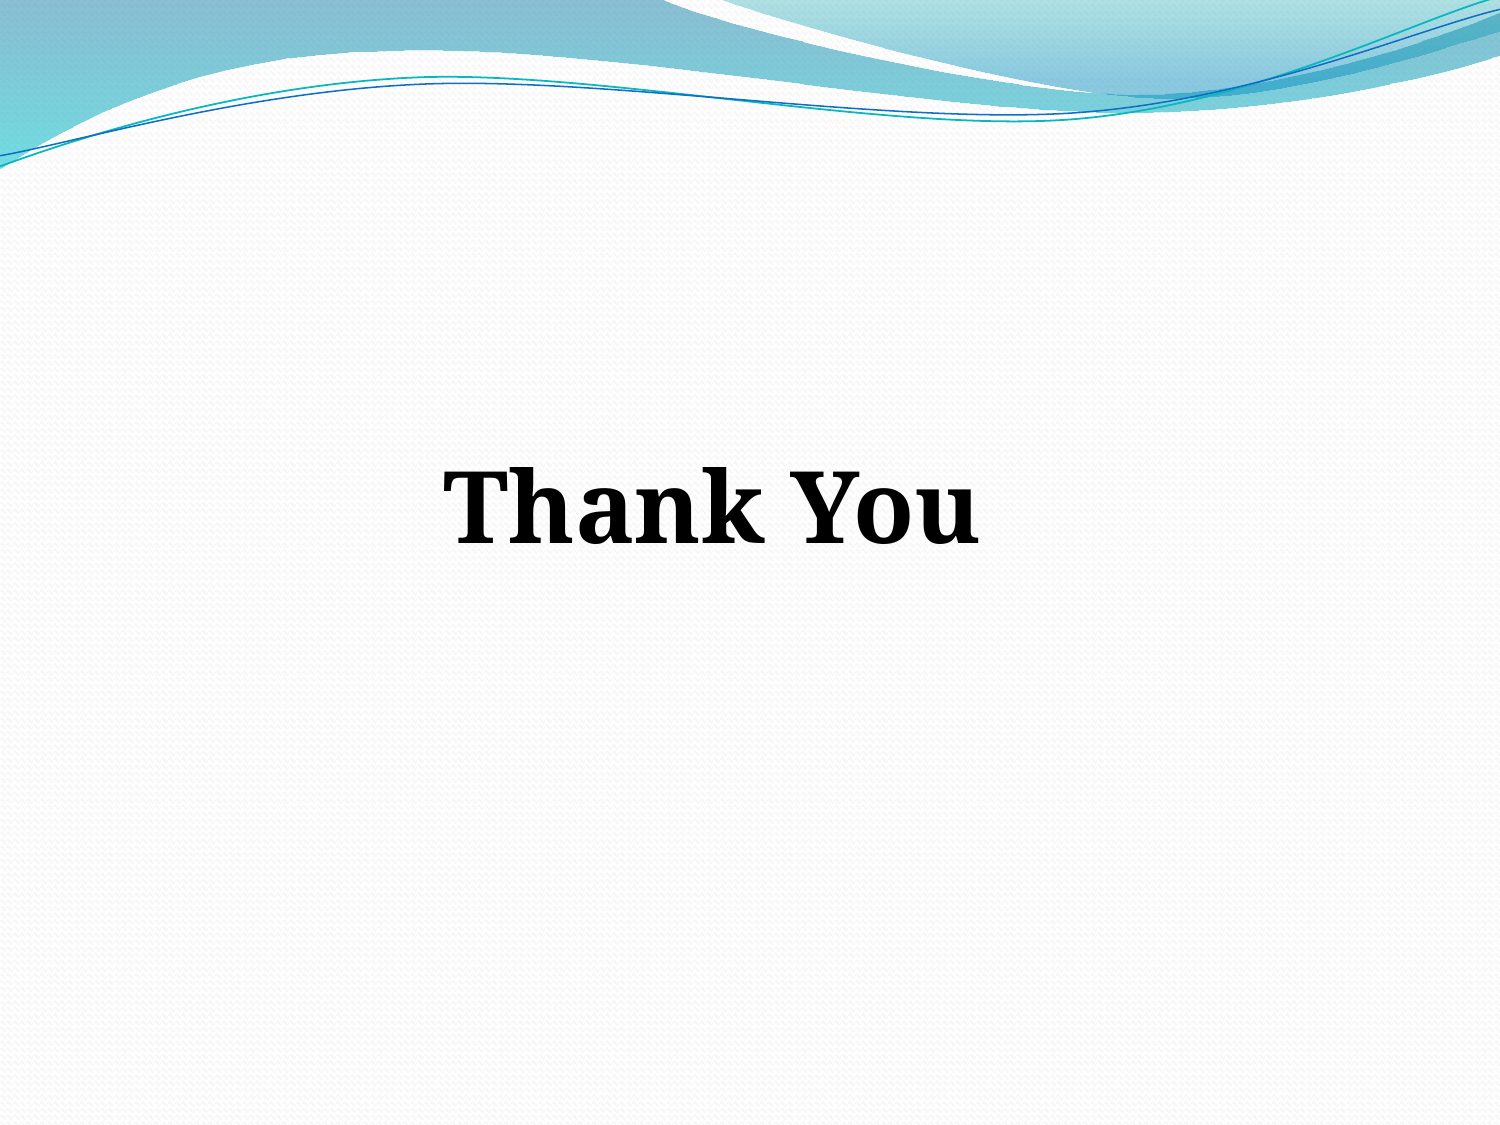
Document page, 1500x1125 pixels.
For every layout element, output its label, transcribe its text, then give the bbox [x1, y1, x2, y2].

list Thank You [0, 275, 1425, 1075]
